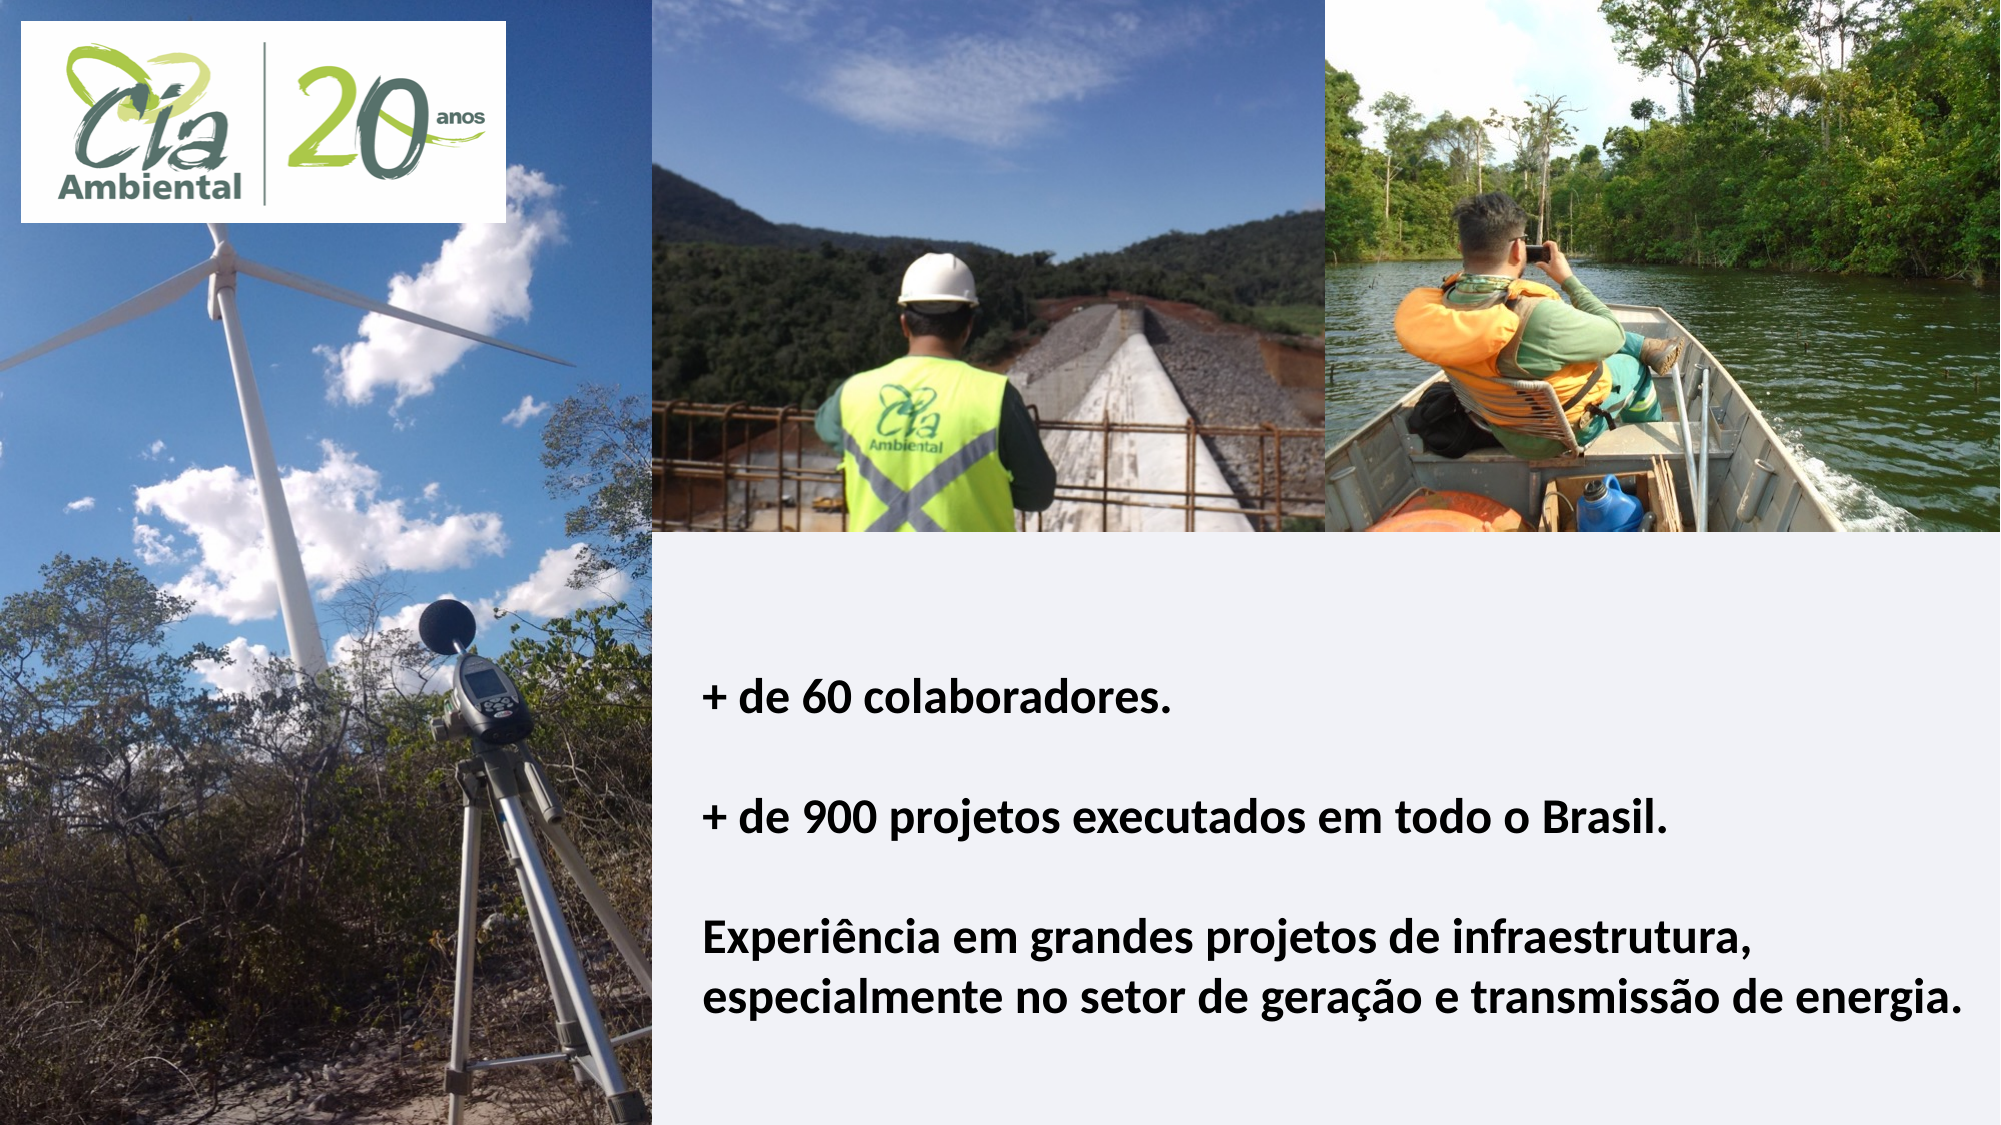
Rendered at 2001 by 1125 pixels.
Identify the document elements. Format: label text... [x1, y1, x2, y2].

picture [0, 0, 2001, 1125]
text_box + de 60 colaboradores. + de 900 projetos executados em todo o Brasil. Experiência em grandes projetos de infraestrutura, especialmente no setor de geração e transmissão de energia. [687, 656, 1986, 1031]
